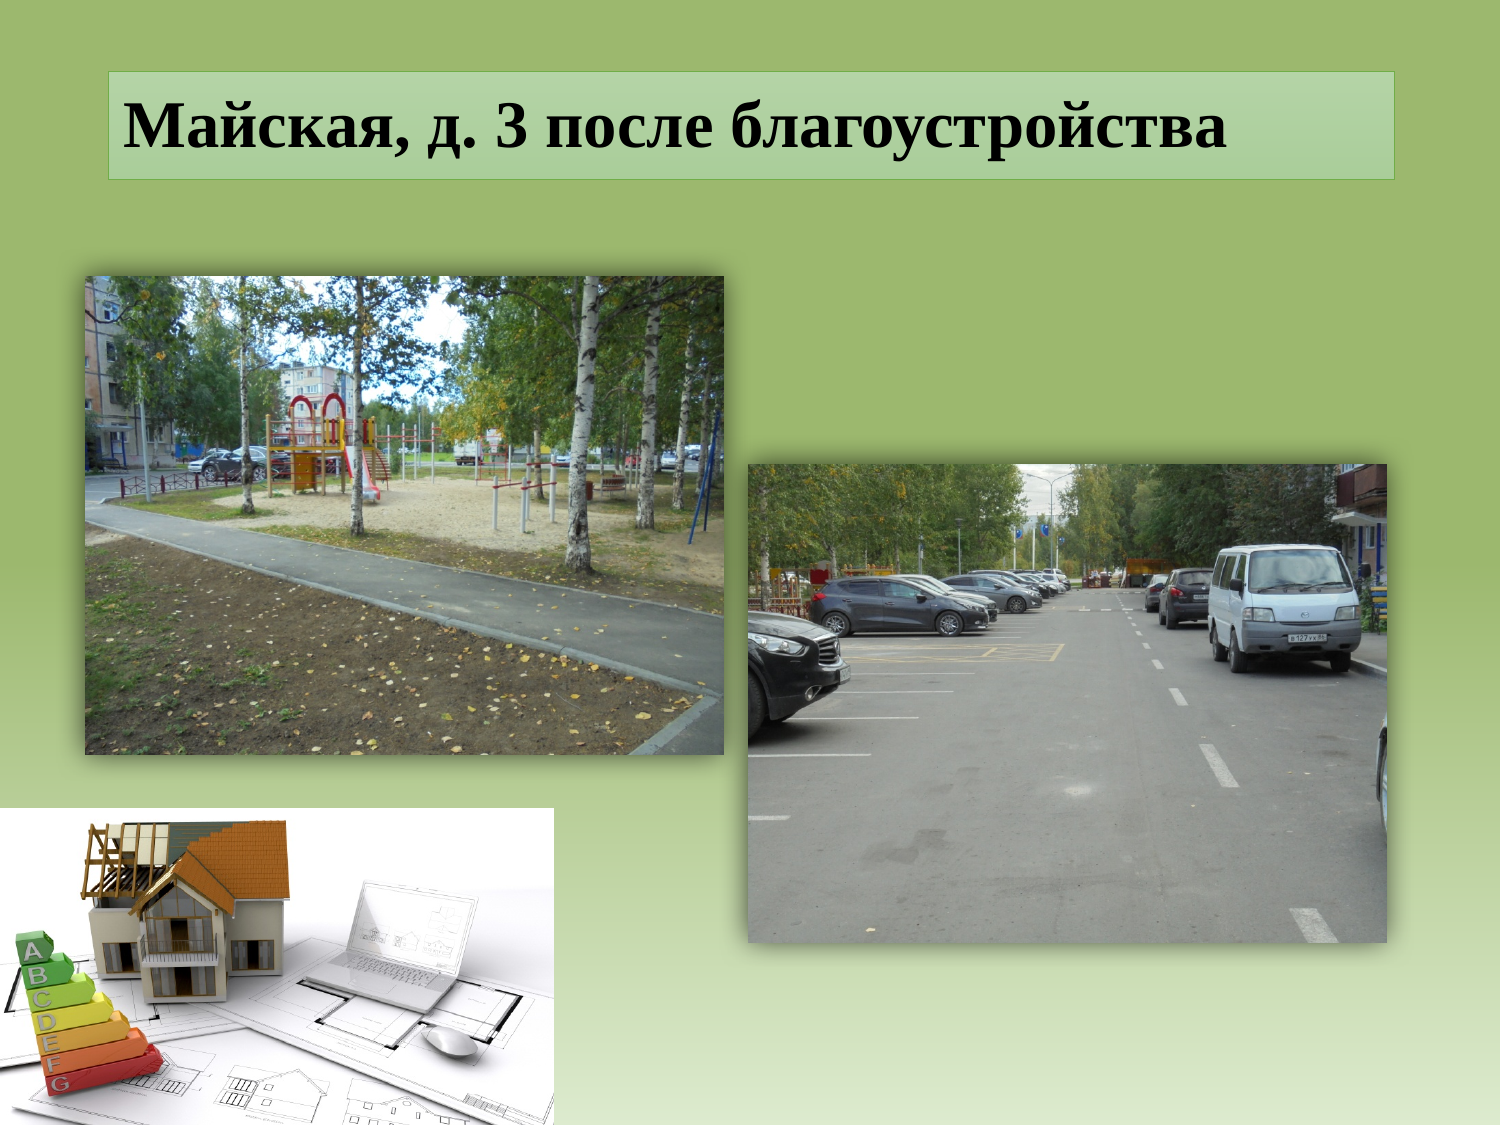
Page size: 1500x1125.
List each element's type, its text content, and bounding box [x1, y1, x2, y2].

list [748, 464, 1387, 943]
picture [0, 808, 554, 1125]
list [85, 276, 724, 755]
title Майская, д. 3 после благоустройства [108, 71, 1395, 180]
